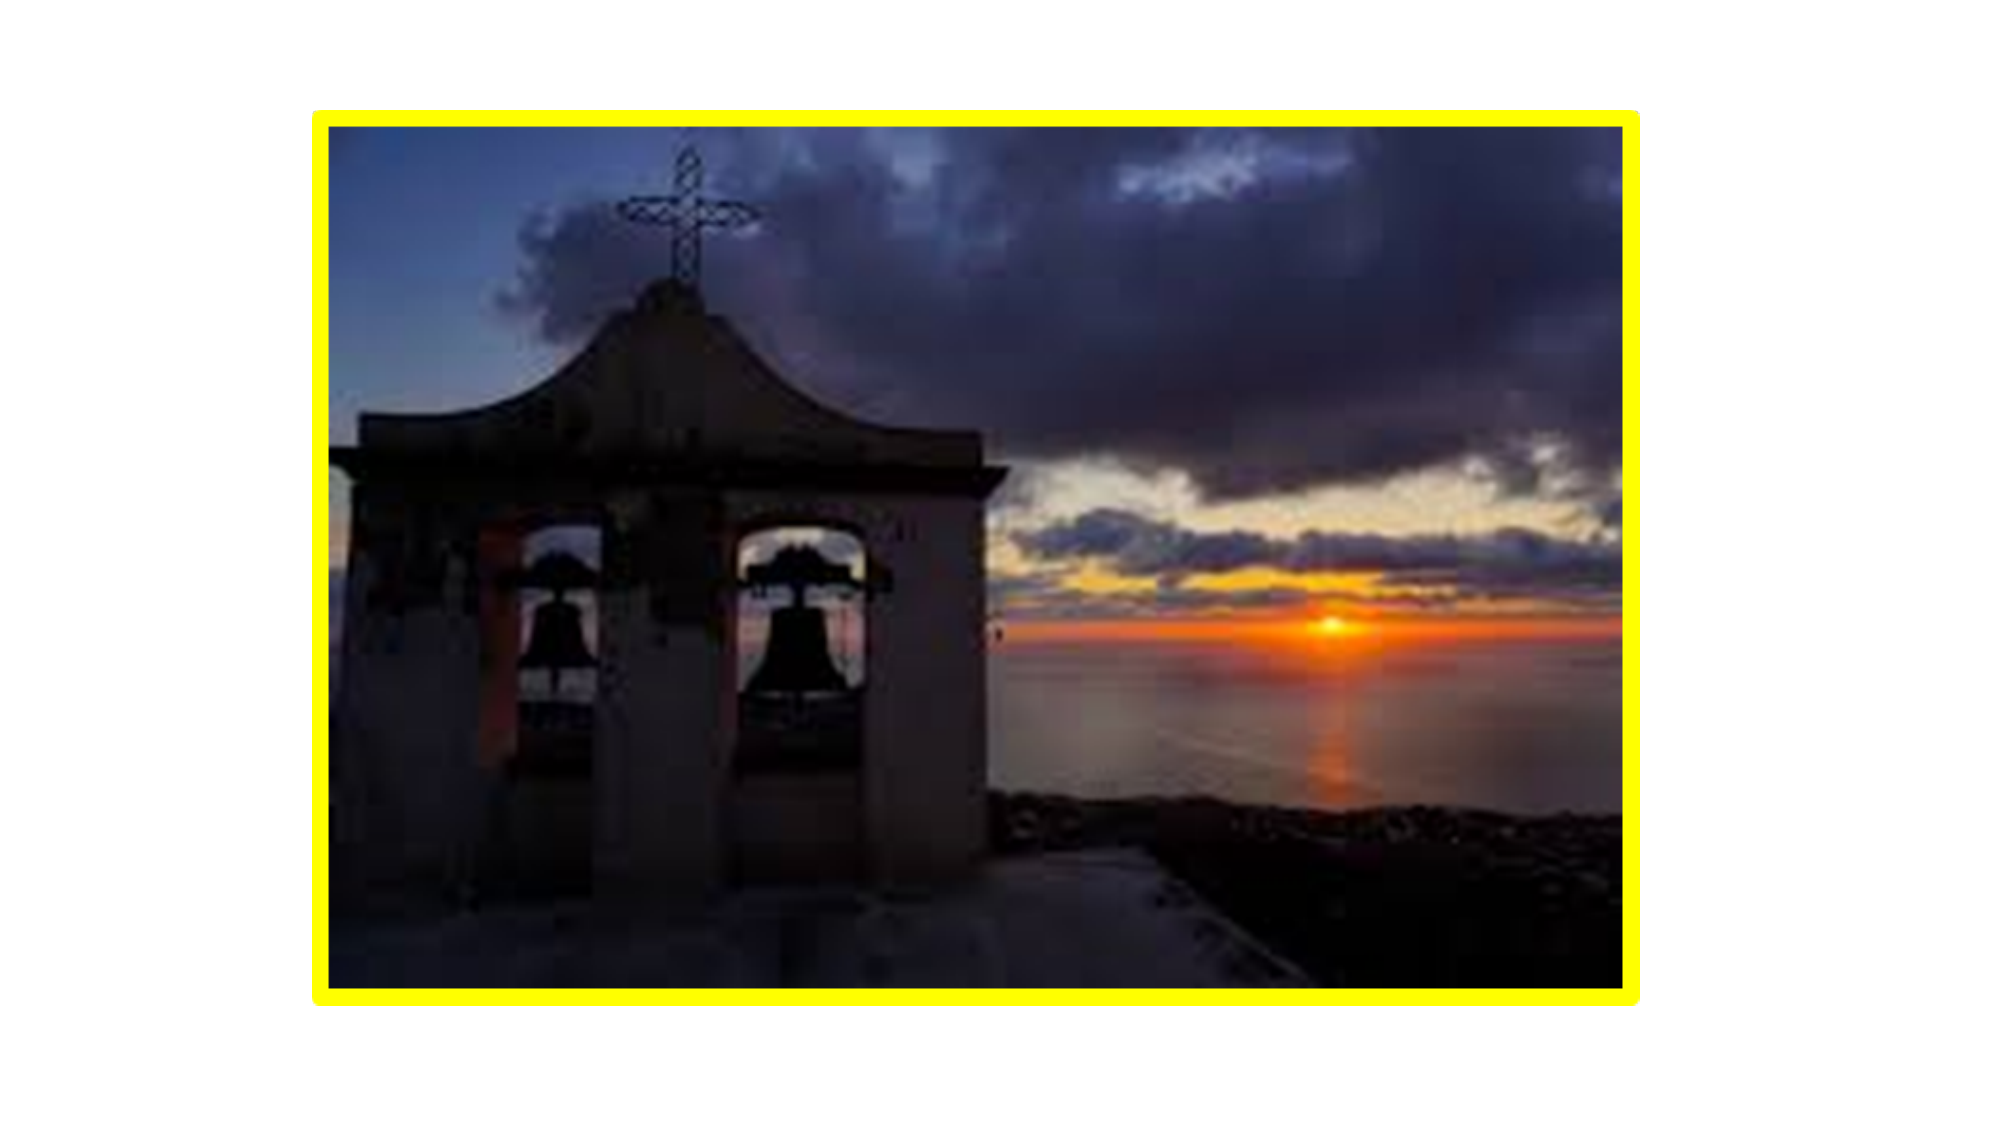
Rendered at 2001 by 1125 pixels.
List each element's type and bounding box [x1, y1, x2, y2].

list [312, 110, 1640, 1006]
